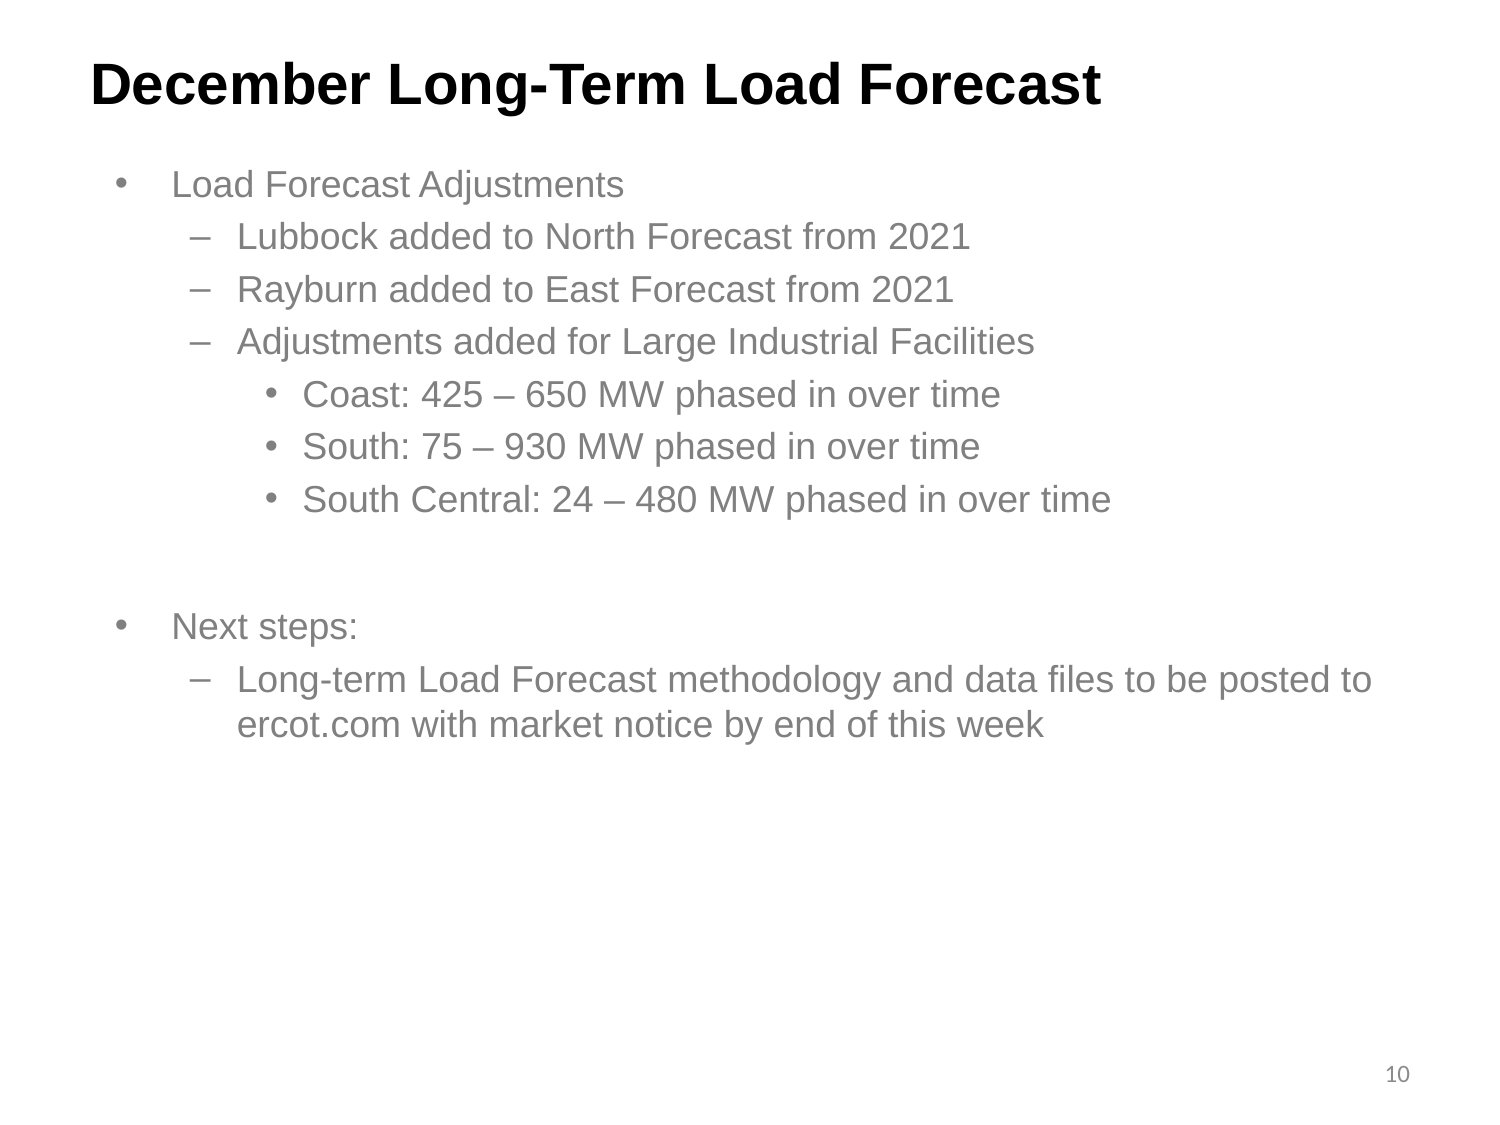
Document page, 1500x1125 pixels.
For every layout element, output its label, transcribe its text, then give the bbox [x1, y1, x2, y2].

slide_number 10 [1074, 1042, 1425, 1103]
title December Long-Term Load Forecast [75, 22, 1425, 141]
list Load Forecast Adjustments Lubbock added to North Forecast from 2021 Rayburn added to East Forecast from 2021 Adjustments added for Large Industrial Facilities Coast: 425 – 650 MW phased in over time South: 75 – 930 MW phased in over time South Central: 24 – 480 MW phased in over time Next steps: Long-term Load Forecast methodology and data files to be posted to ercot.com with market notice by end of this week [99, 152, 1450, 1091]
